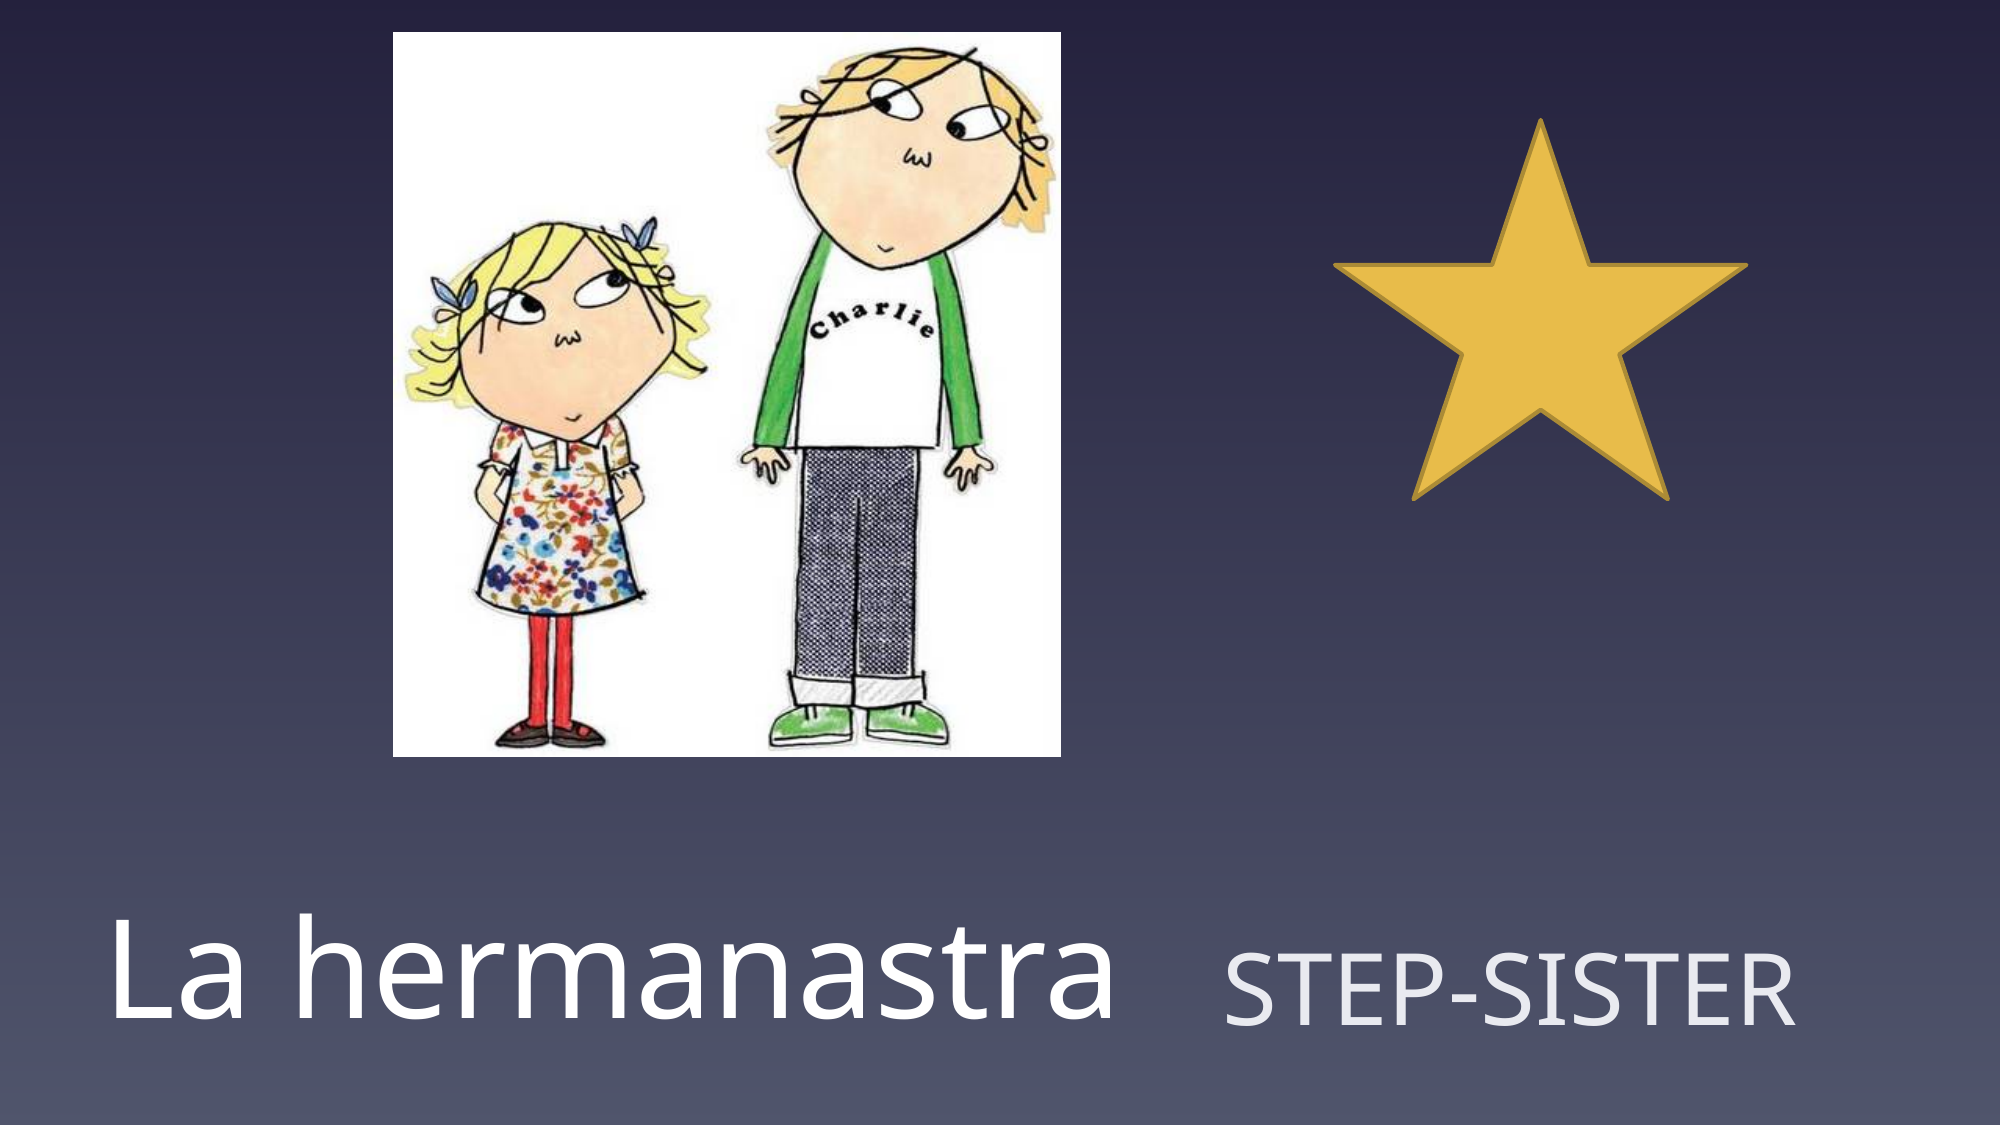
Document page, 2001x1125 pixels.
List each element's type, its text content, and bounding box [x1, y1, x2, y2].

picture [392, 32, 1061, 757]
text_box [1333, 117, 1749, 501]
subtitle STEP-SISTER [810, 857, 2000, 1125]
title La hermanastra [0, 813, 1376, 1054]
